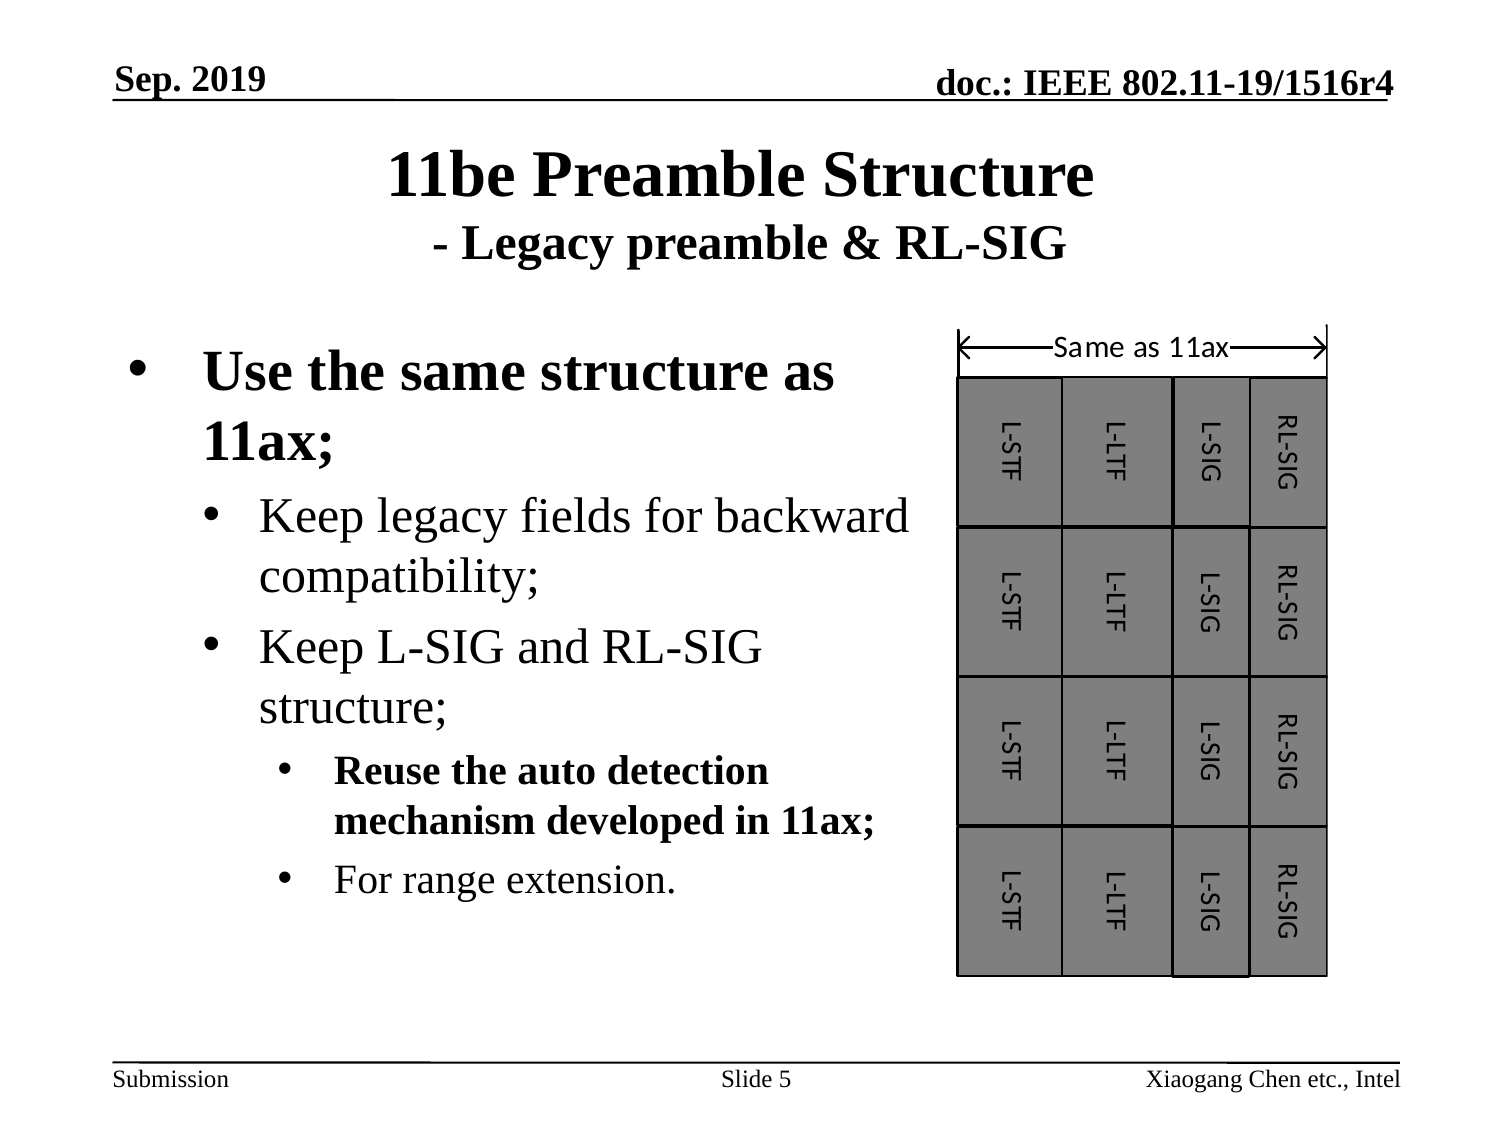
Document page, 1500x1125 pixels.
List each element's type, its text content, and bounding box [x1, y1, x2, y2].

list Use the same structure as 11ax; Keep legacy fields for backward compatibility; Keep L-SIG and RL-SIG structure; Reuse the auto detection mechanism developed in 11ax; For range extension. [112, 324, 926, 1000]
picture [952, 314, 1328, 1000]
footer Xiaogang Chen etc., Intel [878, 1061, 1402, 1093]
title 11be Preamble Structure - Legacy preamble & RL-SIG [112, 112, 1388, 288]
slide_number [114, 54, 423, 100]
slide_number Slide 5 [712, 1061, 800, 1123]
